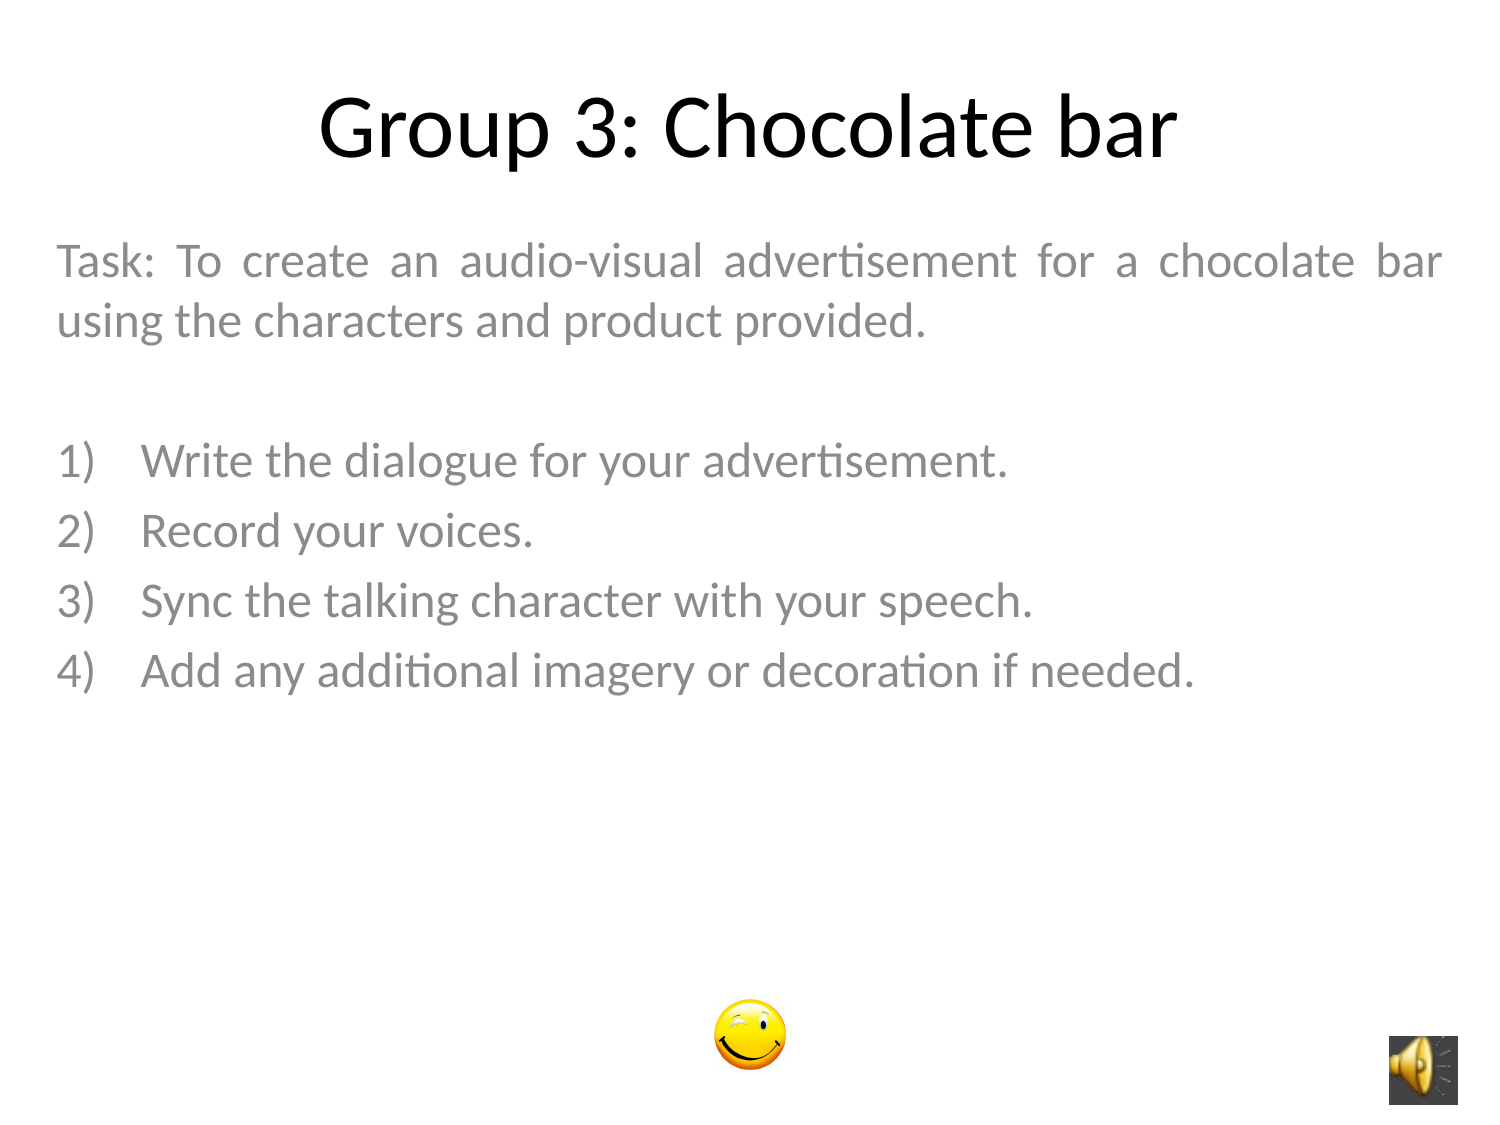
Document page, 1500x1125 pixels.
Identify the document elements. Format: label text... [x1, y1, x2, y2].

picture [714, 998, 786, 1071]
subtitle Task: To create an audio-visual advertisement for a chocolate bar using the characters and product provided. Write the dialogue for your advertisement. Record your voices. Sync the talking character with your speech. Add any additional imagery or decoration if needed. [41, 219, 1459, 1012]
picture [1387, 1034, 1459, 1107]
title Group 3: Chocolate bar [112, 0, 1388, 242]
